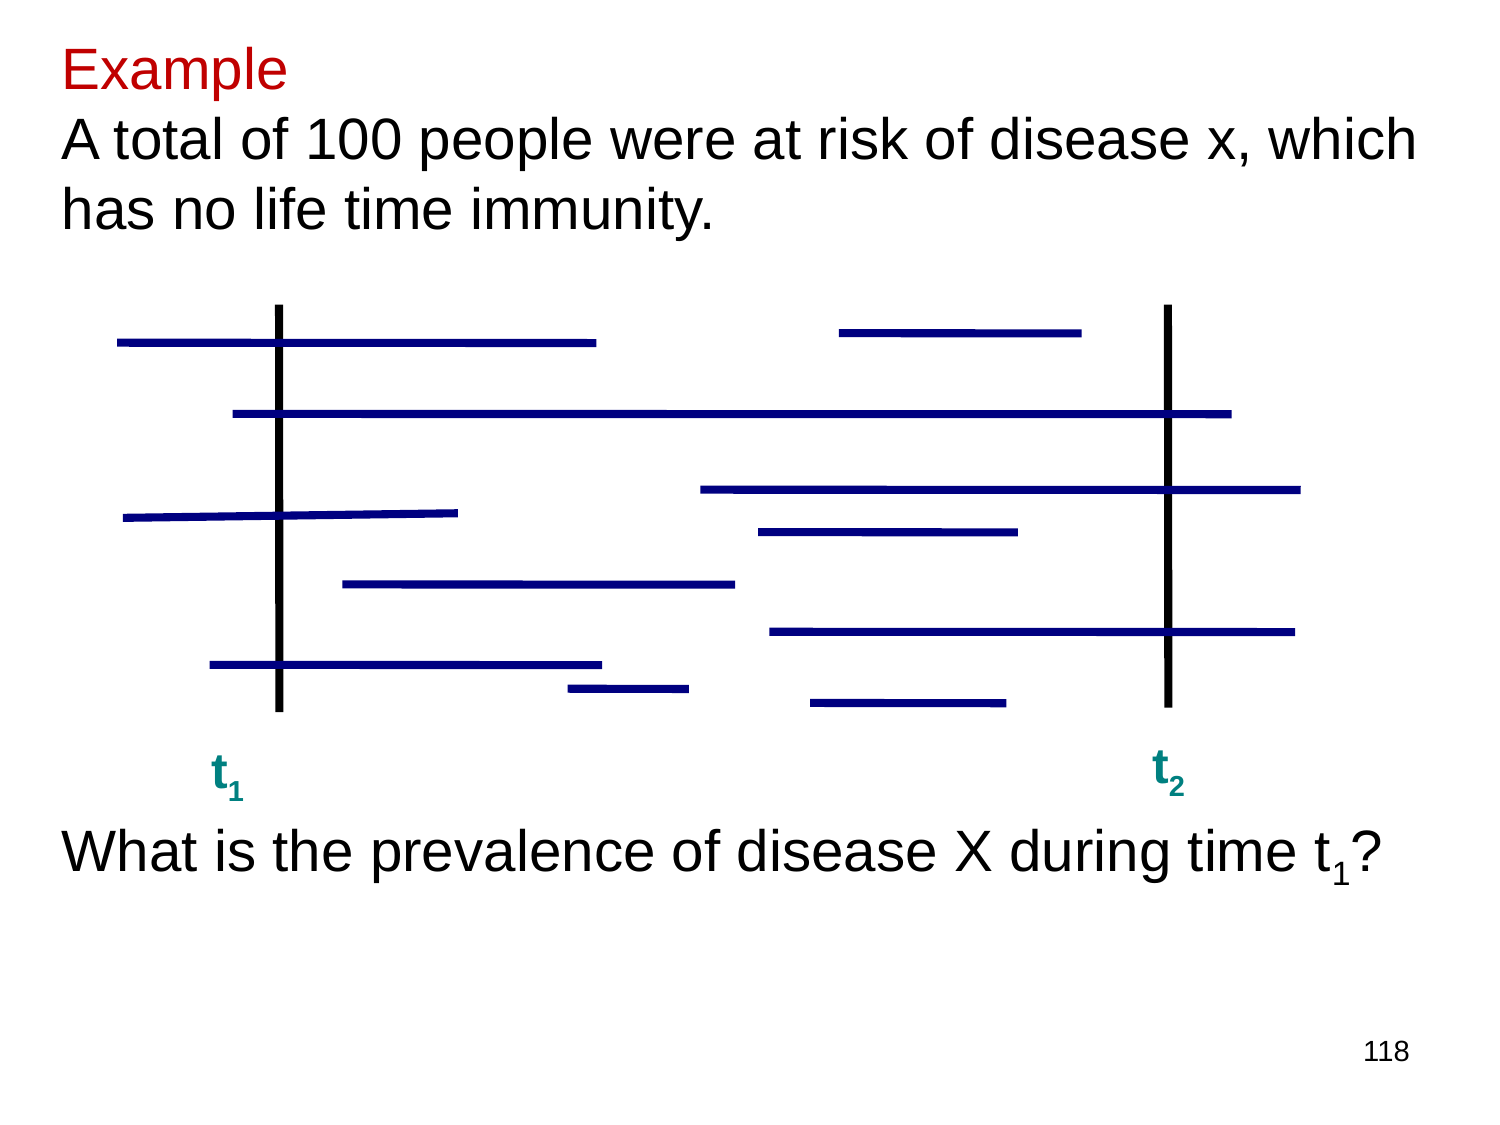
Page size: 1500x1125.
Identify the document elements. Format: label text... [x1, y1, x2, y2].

slide_number 118 [1074, 1024, 1426, 1103]
title Example A total of 100 people were at risk of disease x, which has no life time immunity. [46, 23, 1465, 258]
list What is the prevalence of disease X during time t1? [46, 787, 1454, 900]
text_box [116, 304, 1301, 786]
